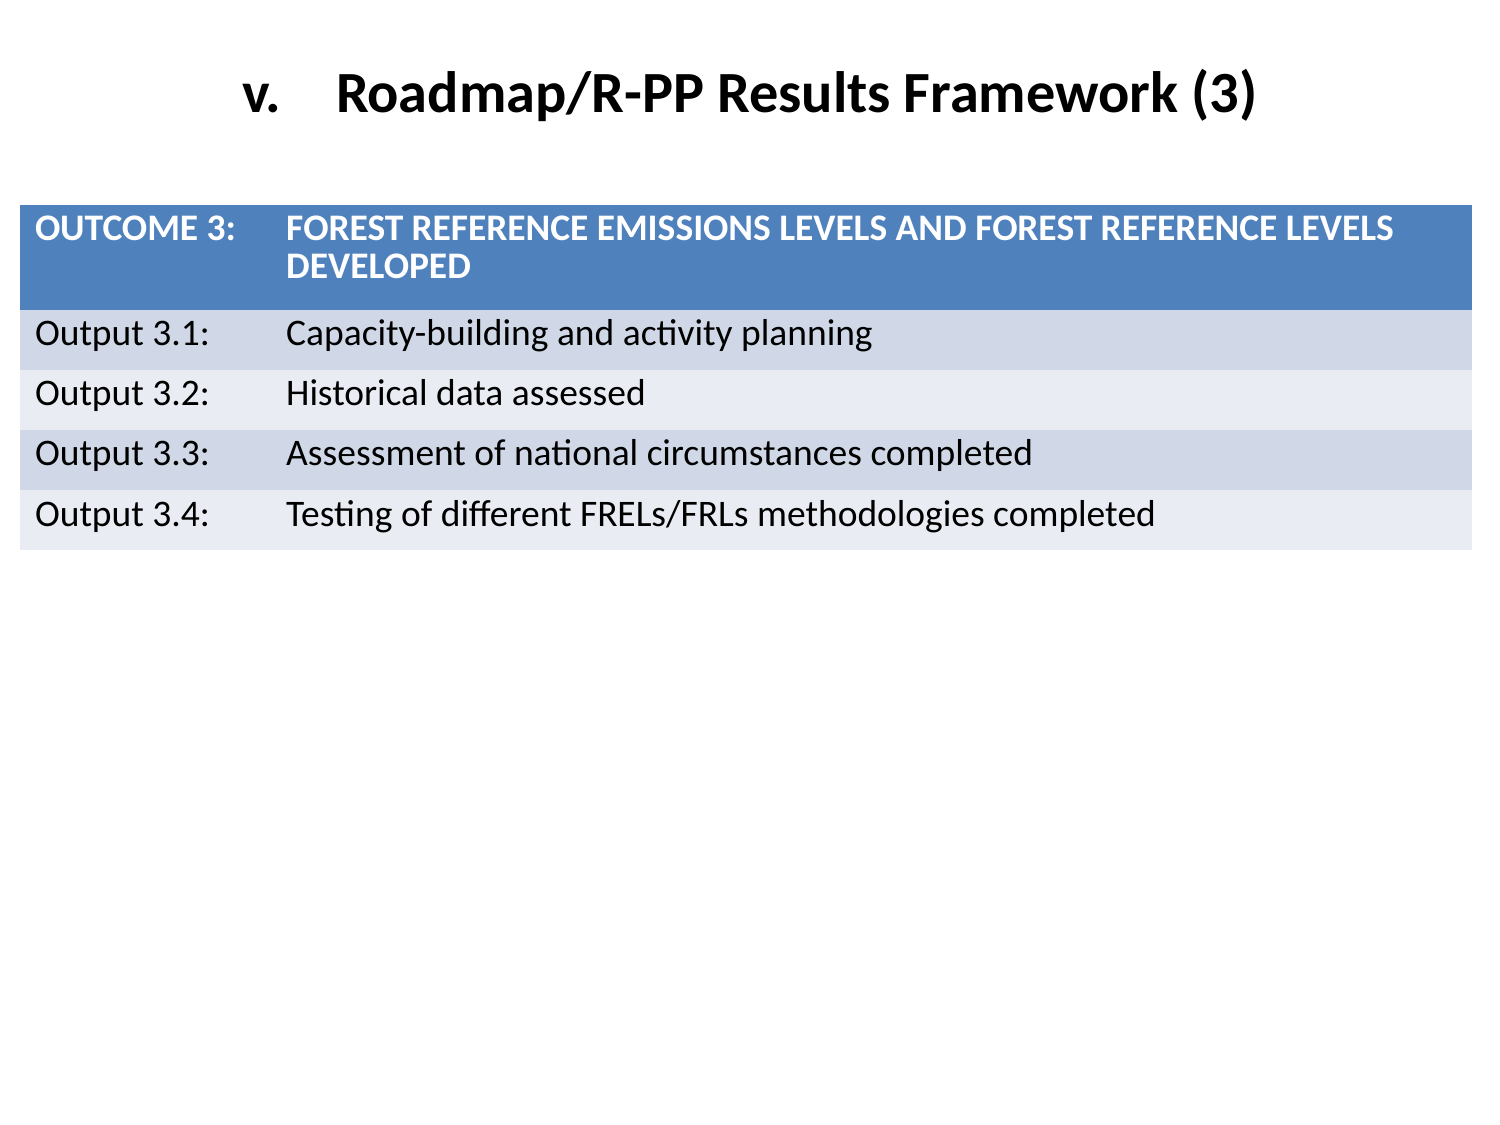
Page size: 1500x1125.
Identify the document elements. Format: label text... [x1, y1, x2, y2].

table_cell Output 3.2: [20, 370, 271, 430]
table_cell Output 3.3: [20, 430, 271, 490]
table_cell Output 3.4: [20, 490, 271, 550]
table_header FOREST REFERENCE EMISSIONS LEVELS AND FOREST REFERENCE LEVELS DEVELOPED [271, 205, 1472, 310]
table_header OUTCOME 3: [20, 205, 271, 310]
table_cell Historical data assessed [271, 370, 1472, 430]
table_cell Assessment of national circumstances completed [271, 430, 1472, 490]
text_box Roadmap/R-PP Results Framework (3) [0, 0, 1500, 188]
table_cell Testing of different FRELs/FRLs methodologies completed [271, 490, 1472, 550]
table_cell Capacity-building and activity planning [271, 310, 1472, 370]
table_cell Output 3.1: [20, 310, 271, 370]
